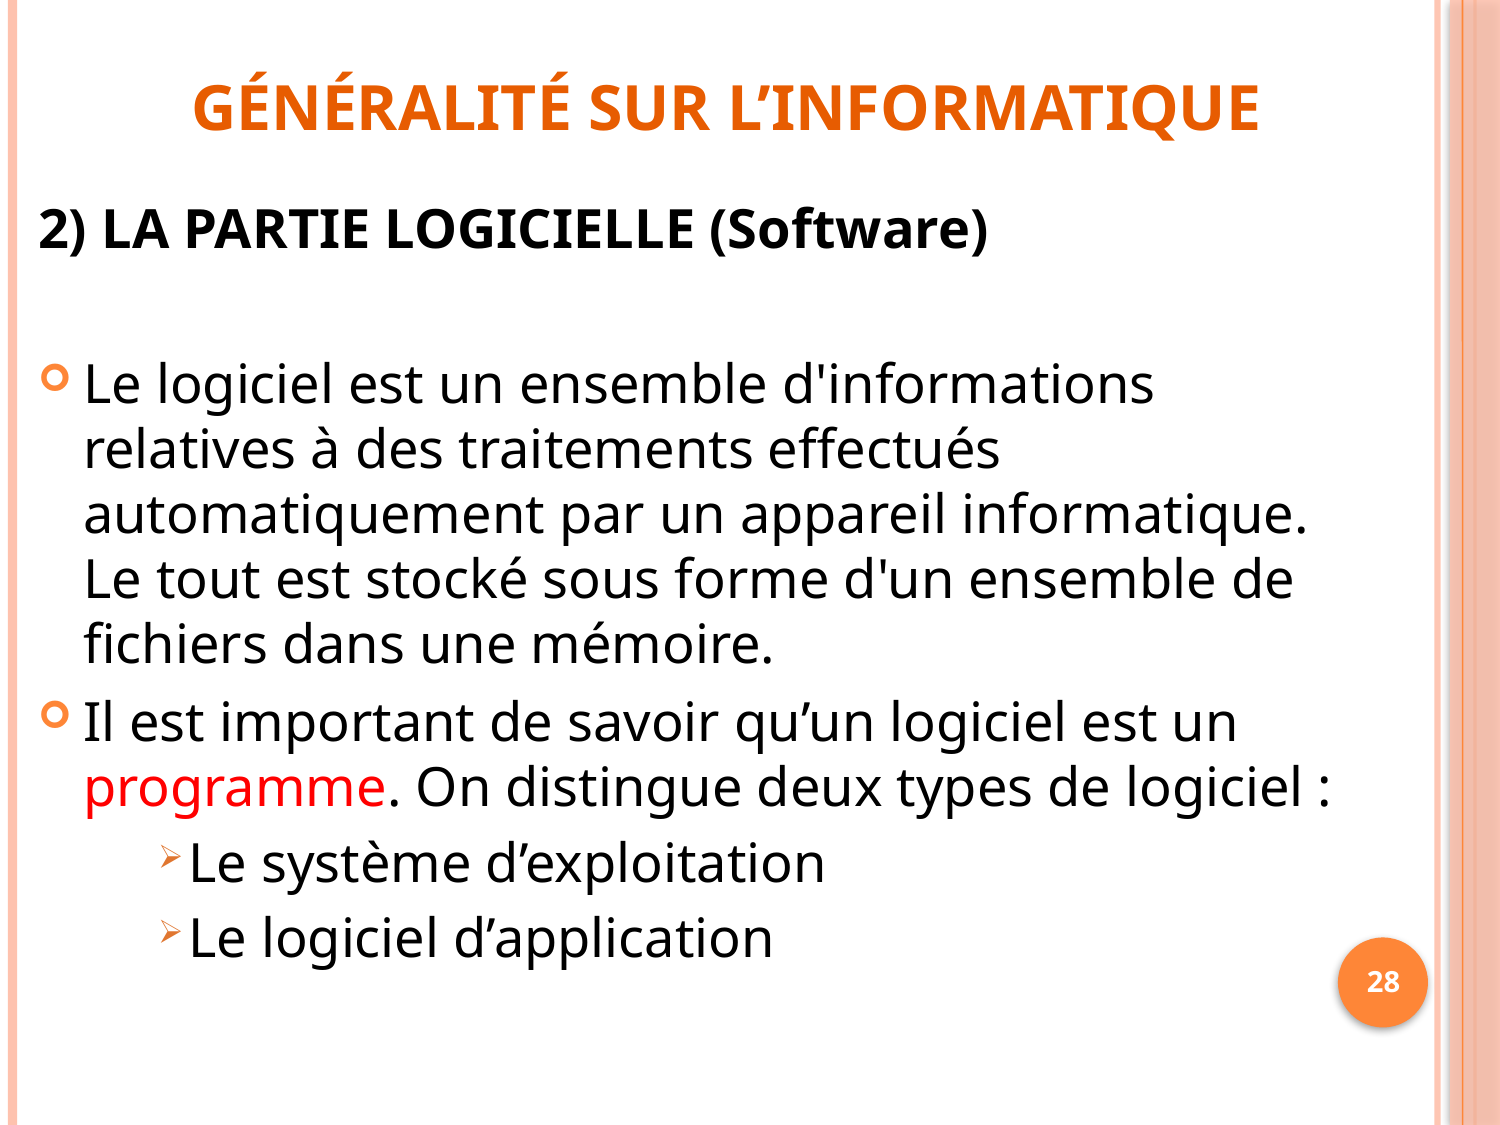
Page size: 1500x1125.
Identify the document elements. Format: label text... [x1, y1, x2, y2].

slide_number 28 [1333, 940, 1434, 1027]
text_box Généralité sur l’informatique [58, 23, 1395, 151]
list 2) LA PARTIE LOGICIELLE (Software) Le logiciel est un ensemble d'informations relatives à des traitements effectués automatiquement par un appareil informatique. Le tout est stocké sous forme d'un ensemble de fichiers dans une mémoire. Il est important de savoir qu’un logiciel est un programme. On distingue deux types de logiciel : Le système d’exploitation Le logiciel d’application [23, 187, 1395, 987]
